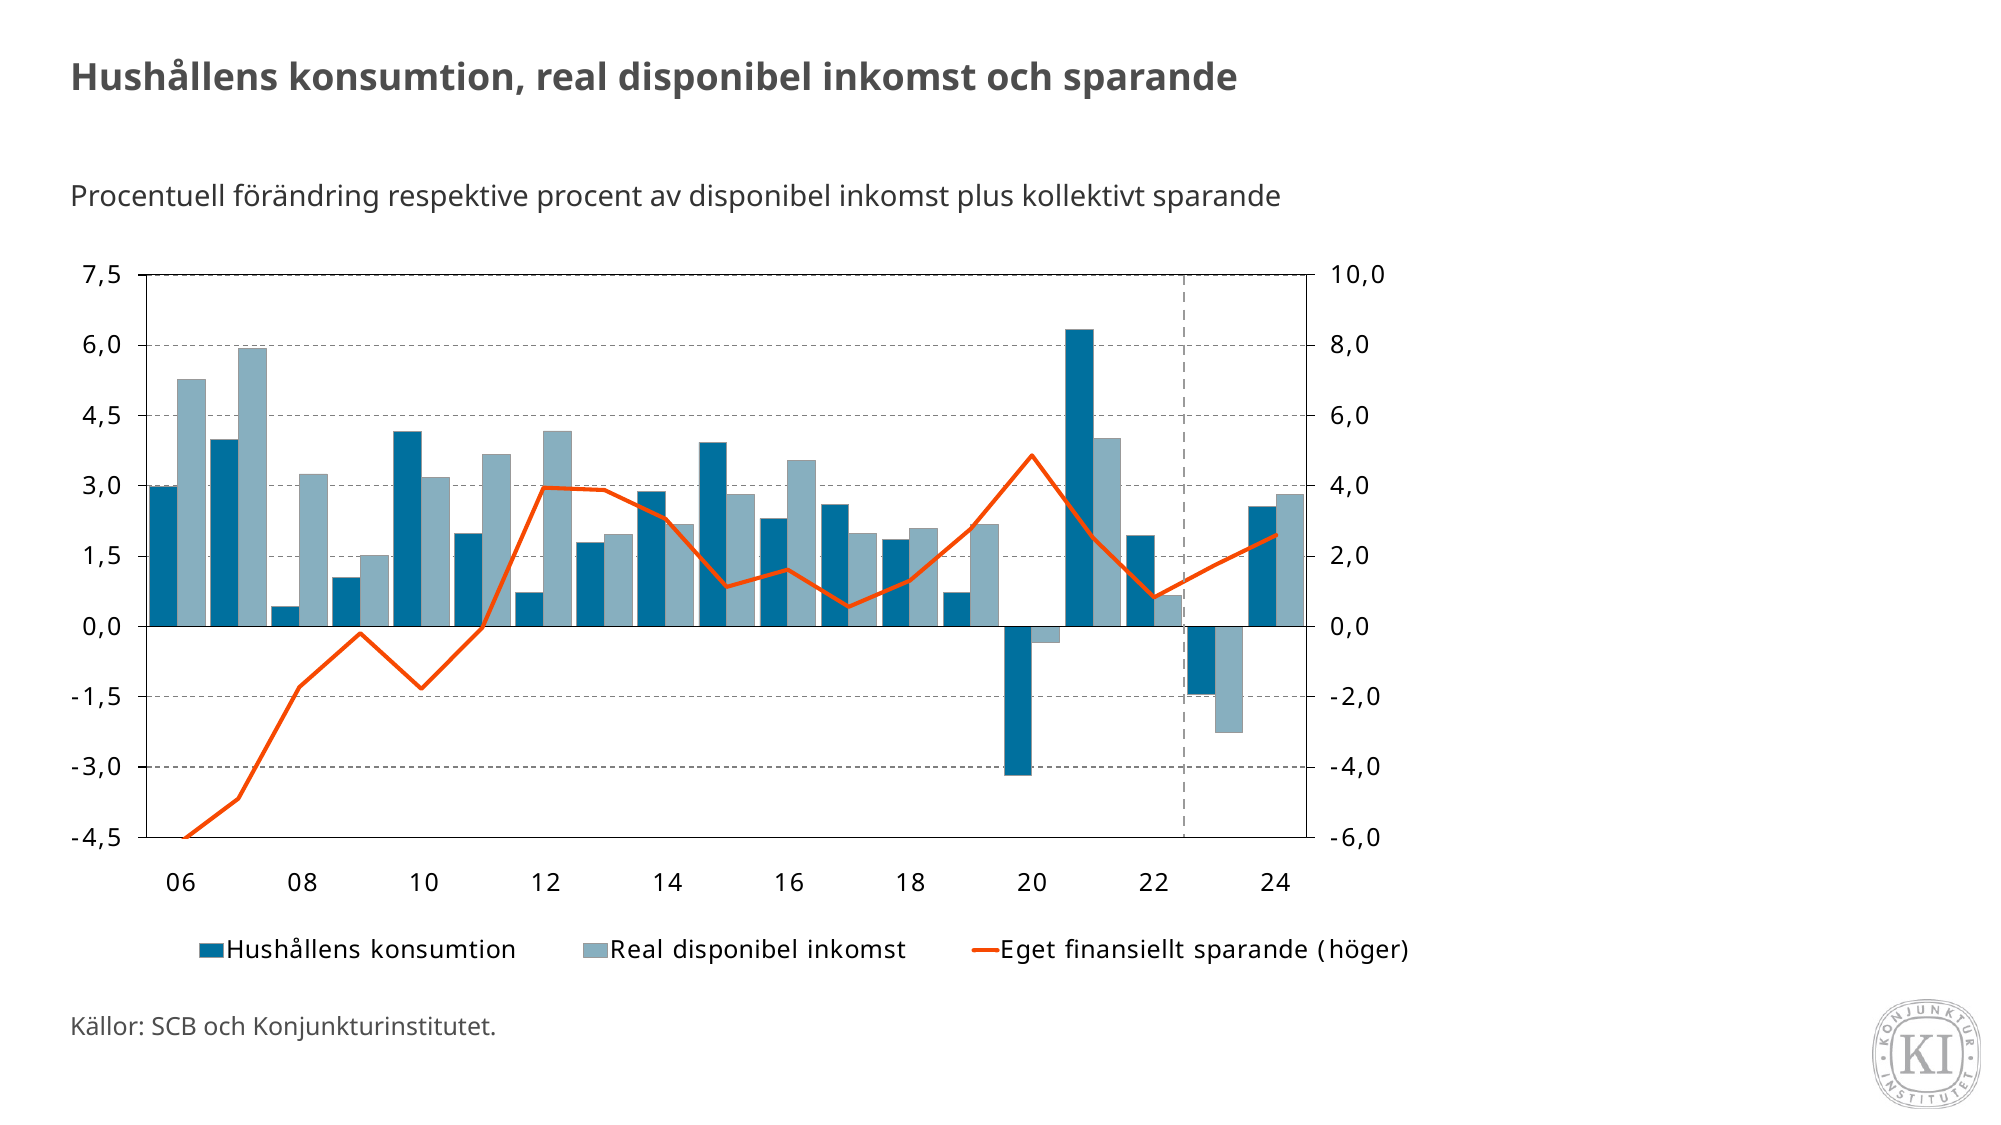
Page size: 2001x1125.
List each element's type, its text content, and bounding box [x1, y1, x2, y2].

subtitle Källor: SCB och Konjunkturinstitutet. [55, 1003, 1476, 1106]
picture [1872, 999, 1981, 1109]
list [54, 249, 1476, 985]
list Procentuell förändring respektive procent av disponibel inkomst plus kollektivt sparande [55, 137, 1476, 220]
title Hushållens konsumtion, real disponibel inkomst och sparande [55, 45, 1476, 128]
